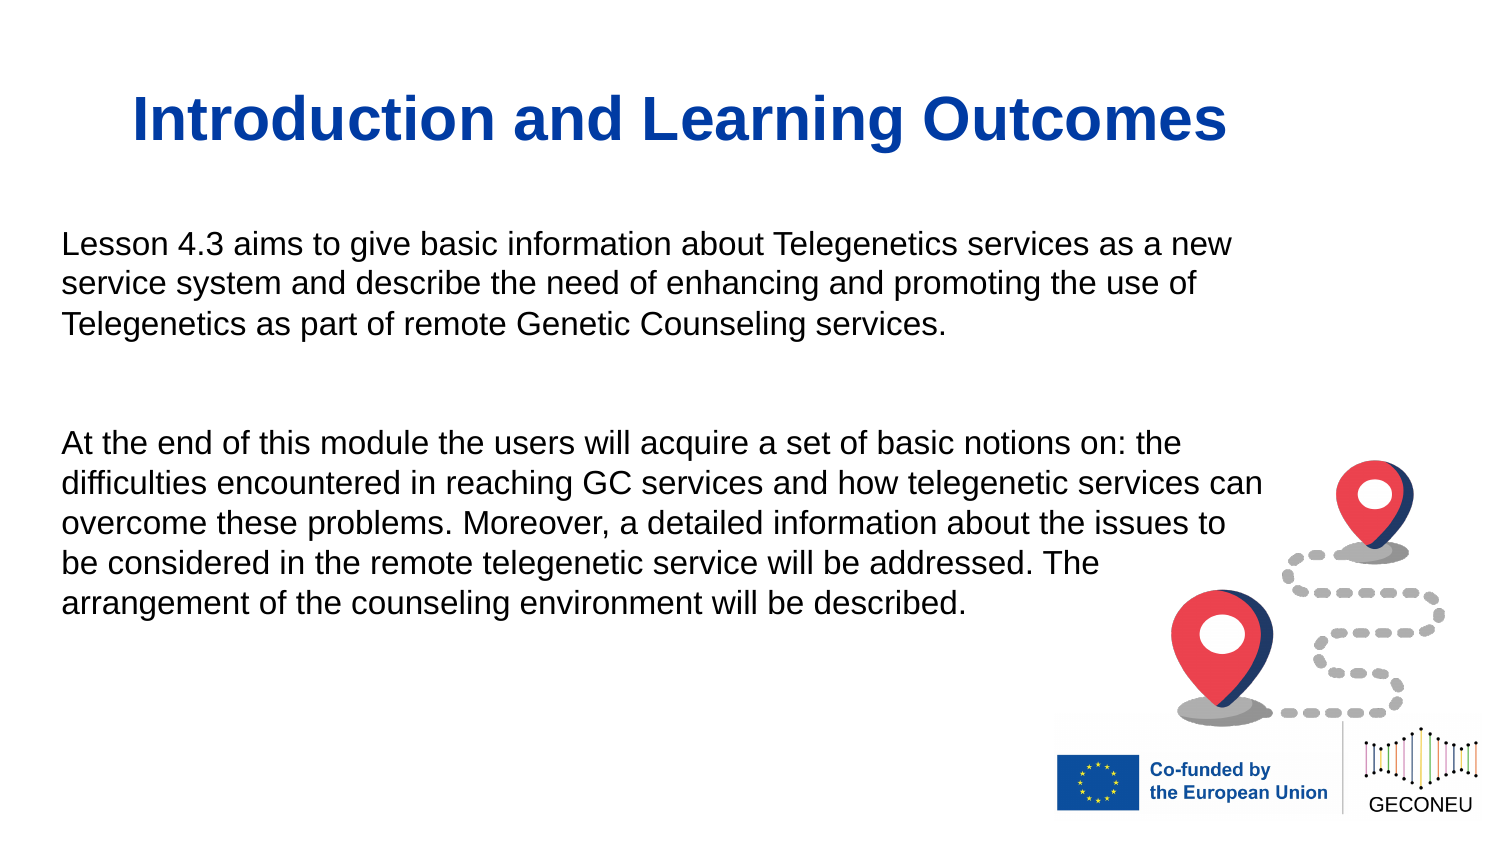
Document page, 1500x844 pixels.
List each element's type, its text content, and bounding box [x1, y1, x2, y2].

title Introduction and Learning Outcomes [116, 63, 1383, 157]
list Lesson 4.3 aims to give basic information about Telegenetics services as a new service system and describe the need of enhancing and promoting the use of Telegenetics as part of remote Genetic Counseling services. At the end of this module the users will acquire a set of basic notions on: the difficulties encountered in reaching GC services and how telegenetic services can overcome these problems. Moreover, a detailed information about the issues to be considered in the remote telegenetic service will be addressed. The arrangement of the counseling environment will be described. [46, 206, 1289, 768]
picture [1054, 449, 1482, 821]
